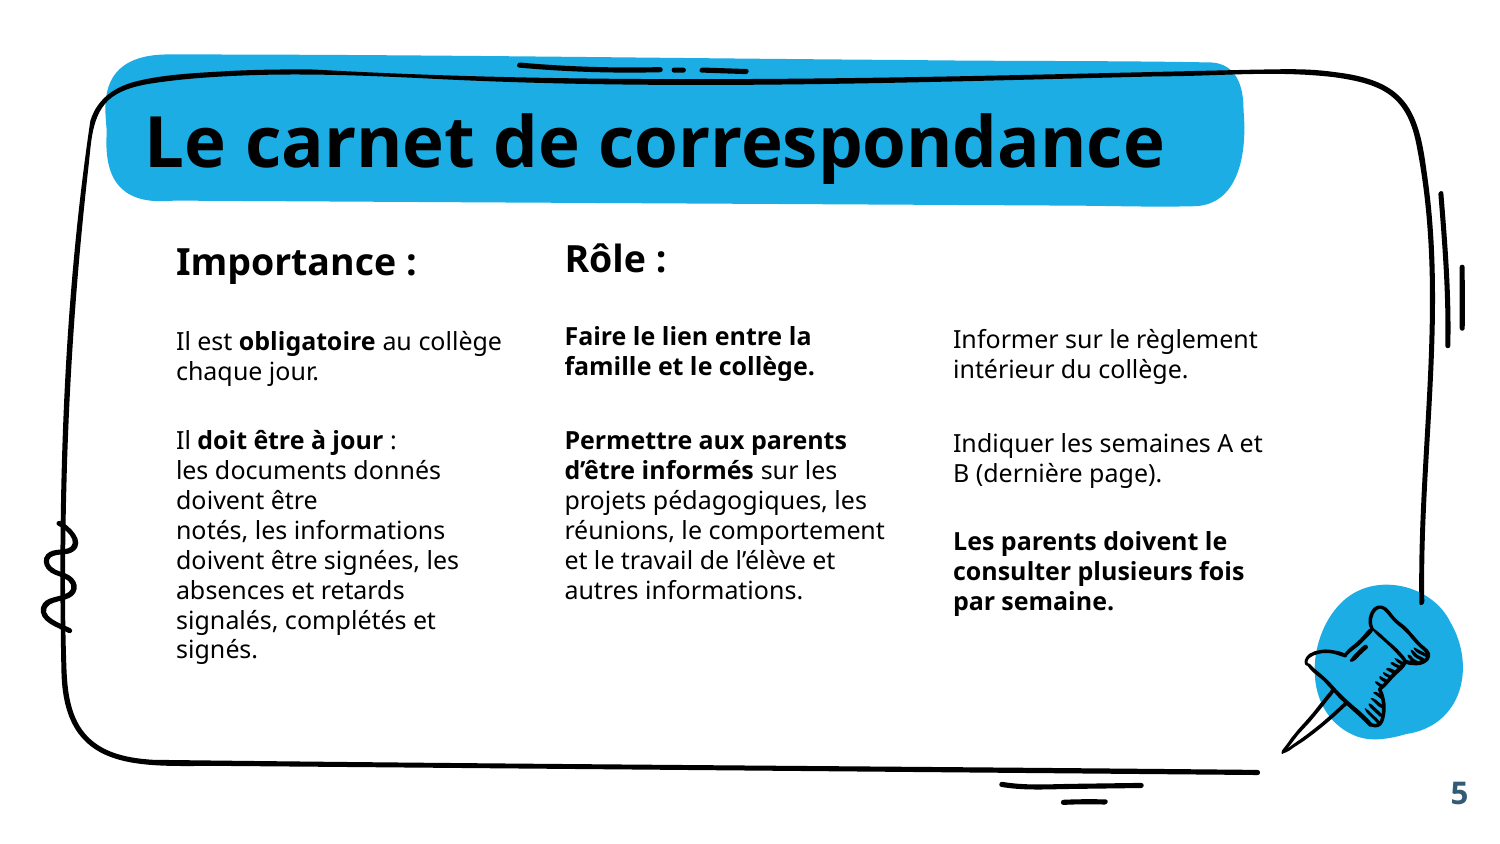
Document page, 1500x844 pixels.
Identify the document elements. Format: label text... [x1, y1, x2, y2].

text_box [1281, 605, 1431, 754]
text_box Permettre aux parents d’être informés sur les projets pédagogiques, les réunions, le comportement et le travail de l’élève et autres informations. [564, 424, 893, 695]
text_box Il doit être à jour : les documents donnés doivent être notés, les informations doivent être signées, les absences et retards signalés, complétés et signés. [175, 424, 505, 566]
slide_number 5 [1378, 769, 1469, 820]
text_box Faire le lien entre la famille et le collège. [564, 320, 893, 399]
text_box Les parents doivent le consulter plusieurs fois par semaine. [953, 525, 1282, 651]
text_box Importance : [175, 237, 505, 301]
text_box Indiquer les semaines A et B (dernière page). [953, 427, 1282, 507]
title Le carnet de correspondance [144, 112, 1200, 178]
list Il est obligatoire au collège chaque jour. [175, 324, 505, 404]
text_box Rôle : [564, 234, 893, 299]
text_box Informer sur le règlement intérieur du collège. [953, 323, 1282, 420]
